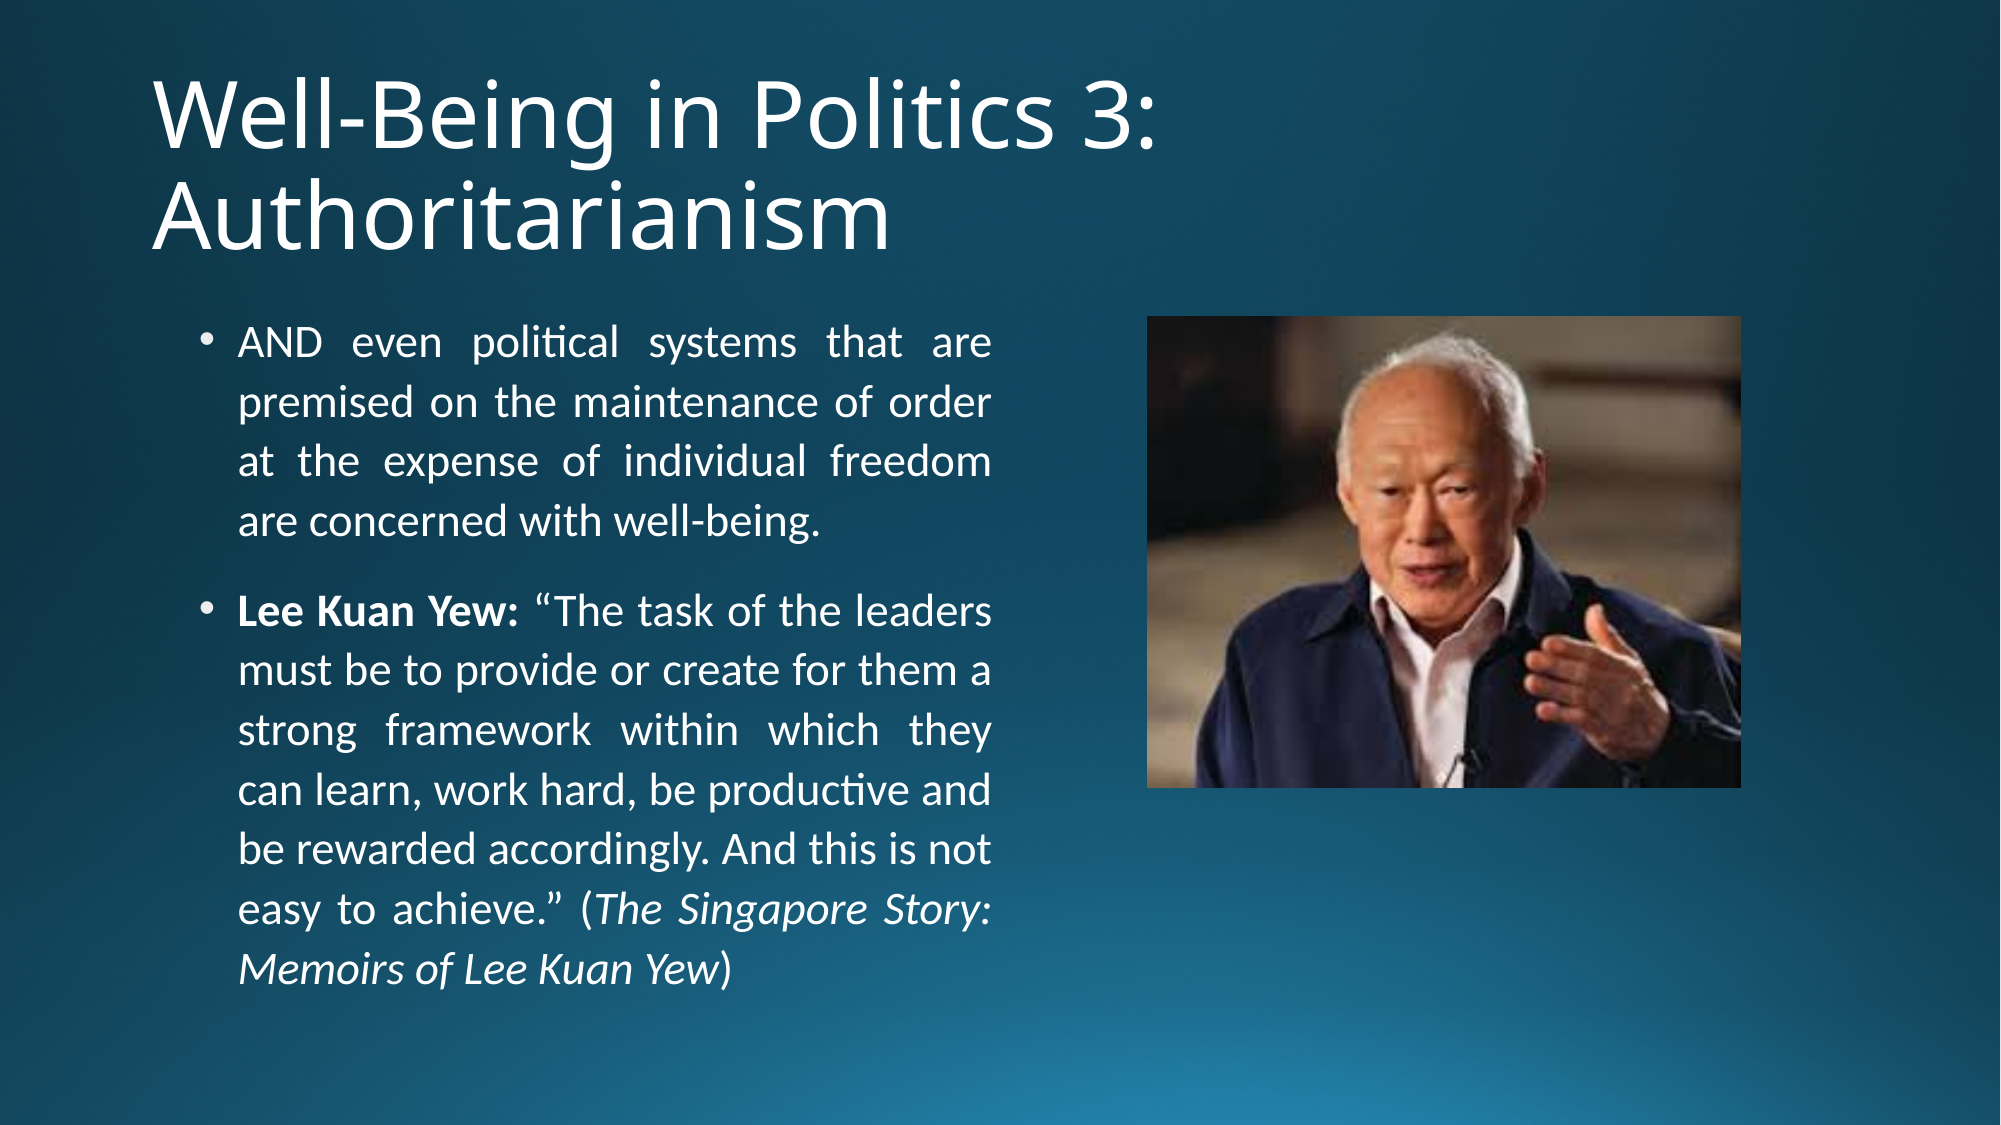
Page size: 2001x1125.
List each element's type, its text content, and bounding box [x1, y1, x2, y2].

title Well-Being in Politics 3: Authoritarianism [137, 59, 1863, 278]
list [1147, 316, 1741, 788]
list AND even political systems that are premised on the maintenance of order at the expense of individual freedom are concerned with well-being. Lee Kuan Yew: “The task of the leaders must be to provide or create for them a strong framework within which they can learn, work hard, be productive and be rewarded accordingly. And this is not easy to achieve.” (The Singapore Story: Memoirs of Lee Kuan Yew) [183, 299, 1009, 1014]
picture [0, 0, 2001, 1125]
